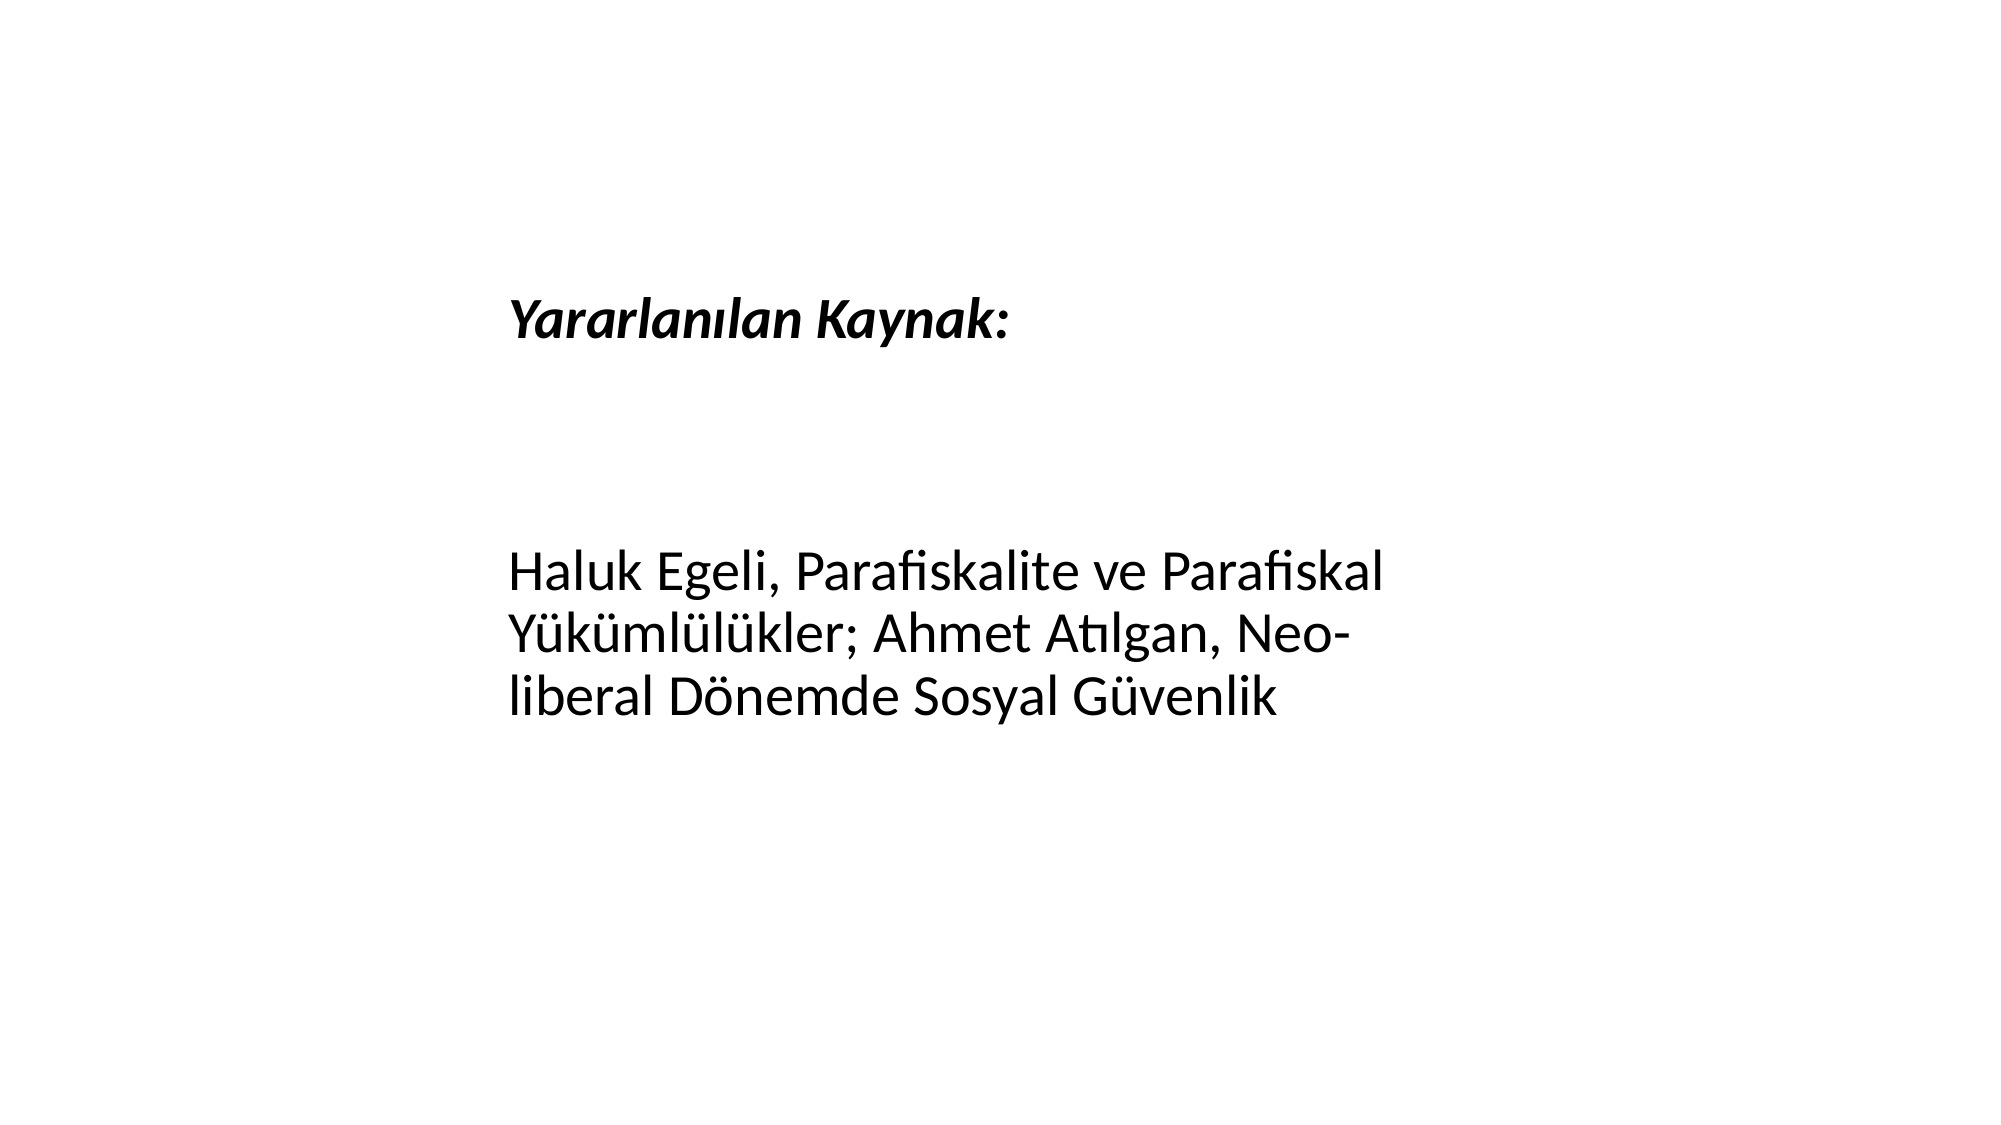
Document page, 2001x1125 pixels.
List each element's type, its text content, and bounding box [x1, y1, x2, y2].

list Yararlanılan Kaynak: Haluk Egeli, Parafiskalite ve Parafiskal Yükümlülükler; Ahmet Atılgan, Neo-liberal Dönemde Sosyal Güvenlik [493, 190, 1507, 935]
